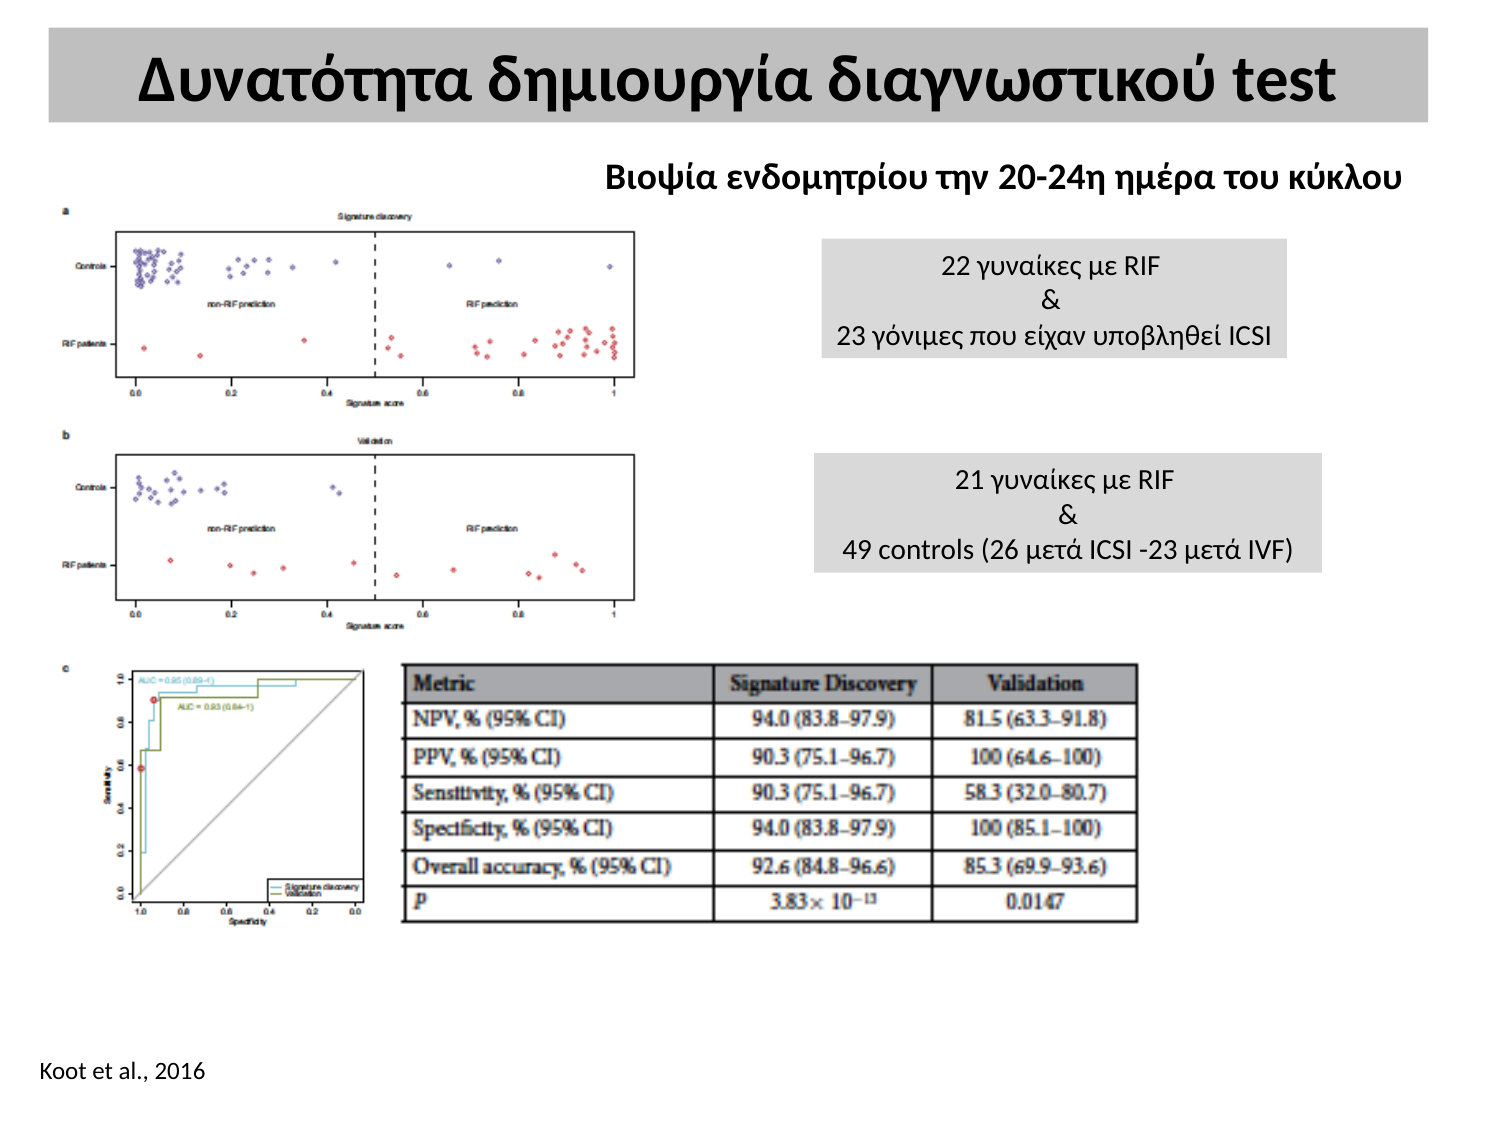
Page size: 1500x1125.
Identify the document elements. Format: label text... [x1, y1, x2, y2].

text_box Koot et al., 2016 [24, 1047, 221, 1092]
text_box 21 γυναίκες με RIF & 49 controls (26 μετά ICSI -23 μετά IVF) [814, 453, 1322, 573]
picture [0, 205, 1221, 943]
text_box 22 γυναίκες με RIF & 23 γόνιμες που είχαν υποβληθεί ICSI [821, 238, 1287, 359]
text_box Δυνατότητα δημιουργία διαγνωστικού test [48, 27, 1429, 123]
text_box Βιοψία ενδομητρίου την 20-24η ημέρα του κύκλου [590, 145, 1427, 205]
